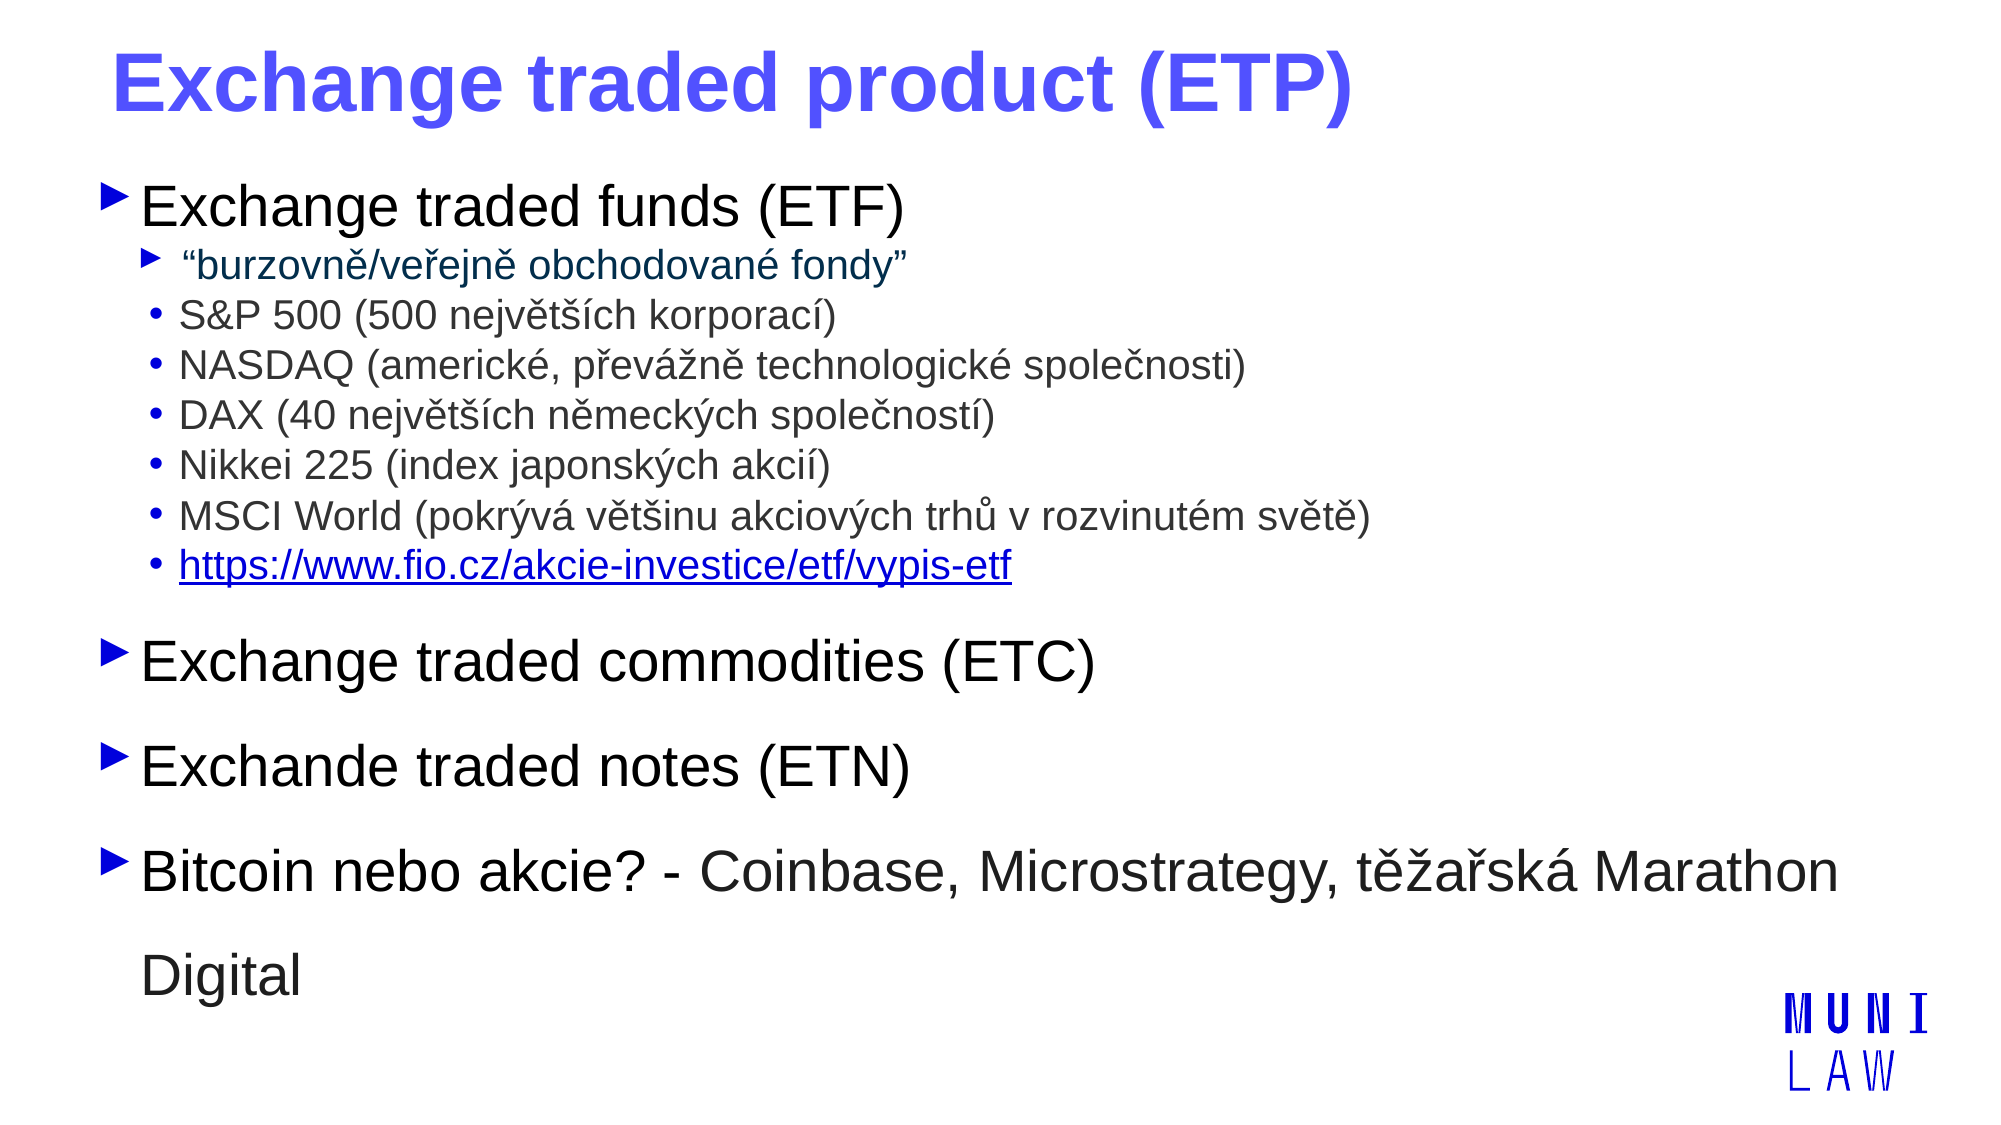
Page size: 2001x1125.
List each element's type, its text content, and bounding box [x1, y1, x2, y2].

title Exchange traded product (ETP) [111, 45, 1675, 132]
list Exchange traded funds (ETF) “burzovně/veřejně obchodované fondy” S&P 500 (500 největších korporací) NASDAQ (americké, převážně technologické společnosti) DAX (40 největších německých společností) Nikkei 225 (index japonských akcií) MSCI World (pokrývá většinu akciových trhů v rozvinutém světě) https://www.fio.cz/akcie-investice/etf/vypis-etf Exchange traded commodities (ETC) Exchande traded notes (ETN) Bitcoin nebo akcie? - Coinbase, Microstrategy, těžařská Marathon Digital [95, 132, 1889, 1125]
